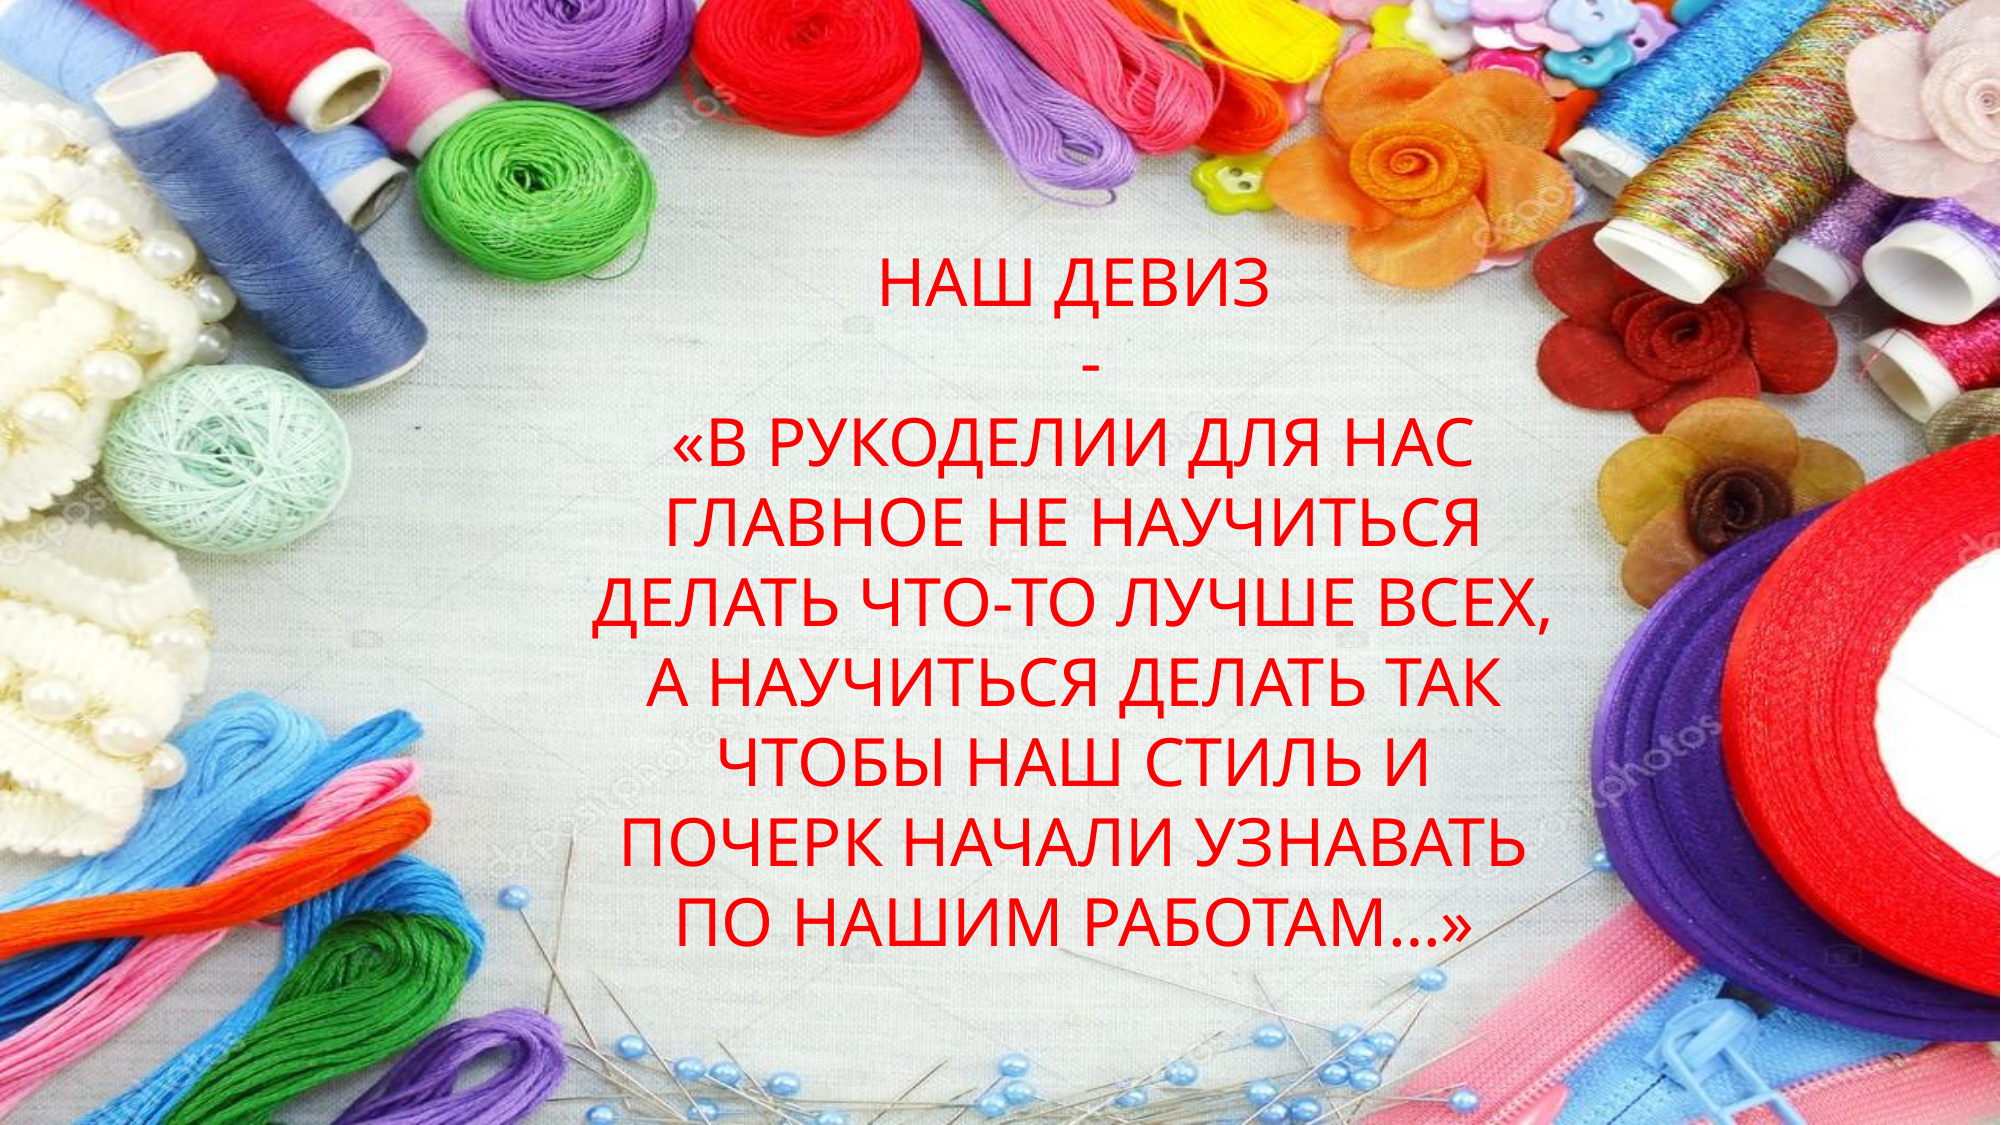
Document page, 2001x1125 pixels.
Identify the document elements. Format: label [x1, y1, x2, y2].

list [0, 0, 2000, 1125]
